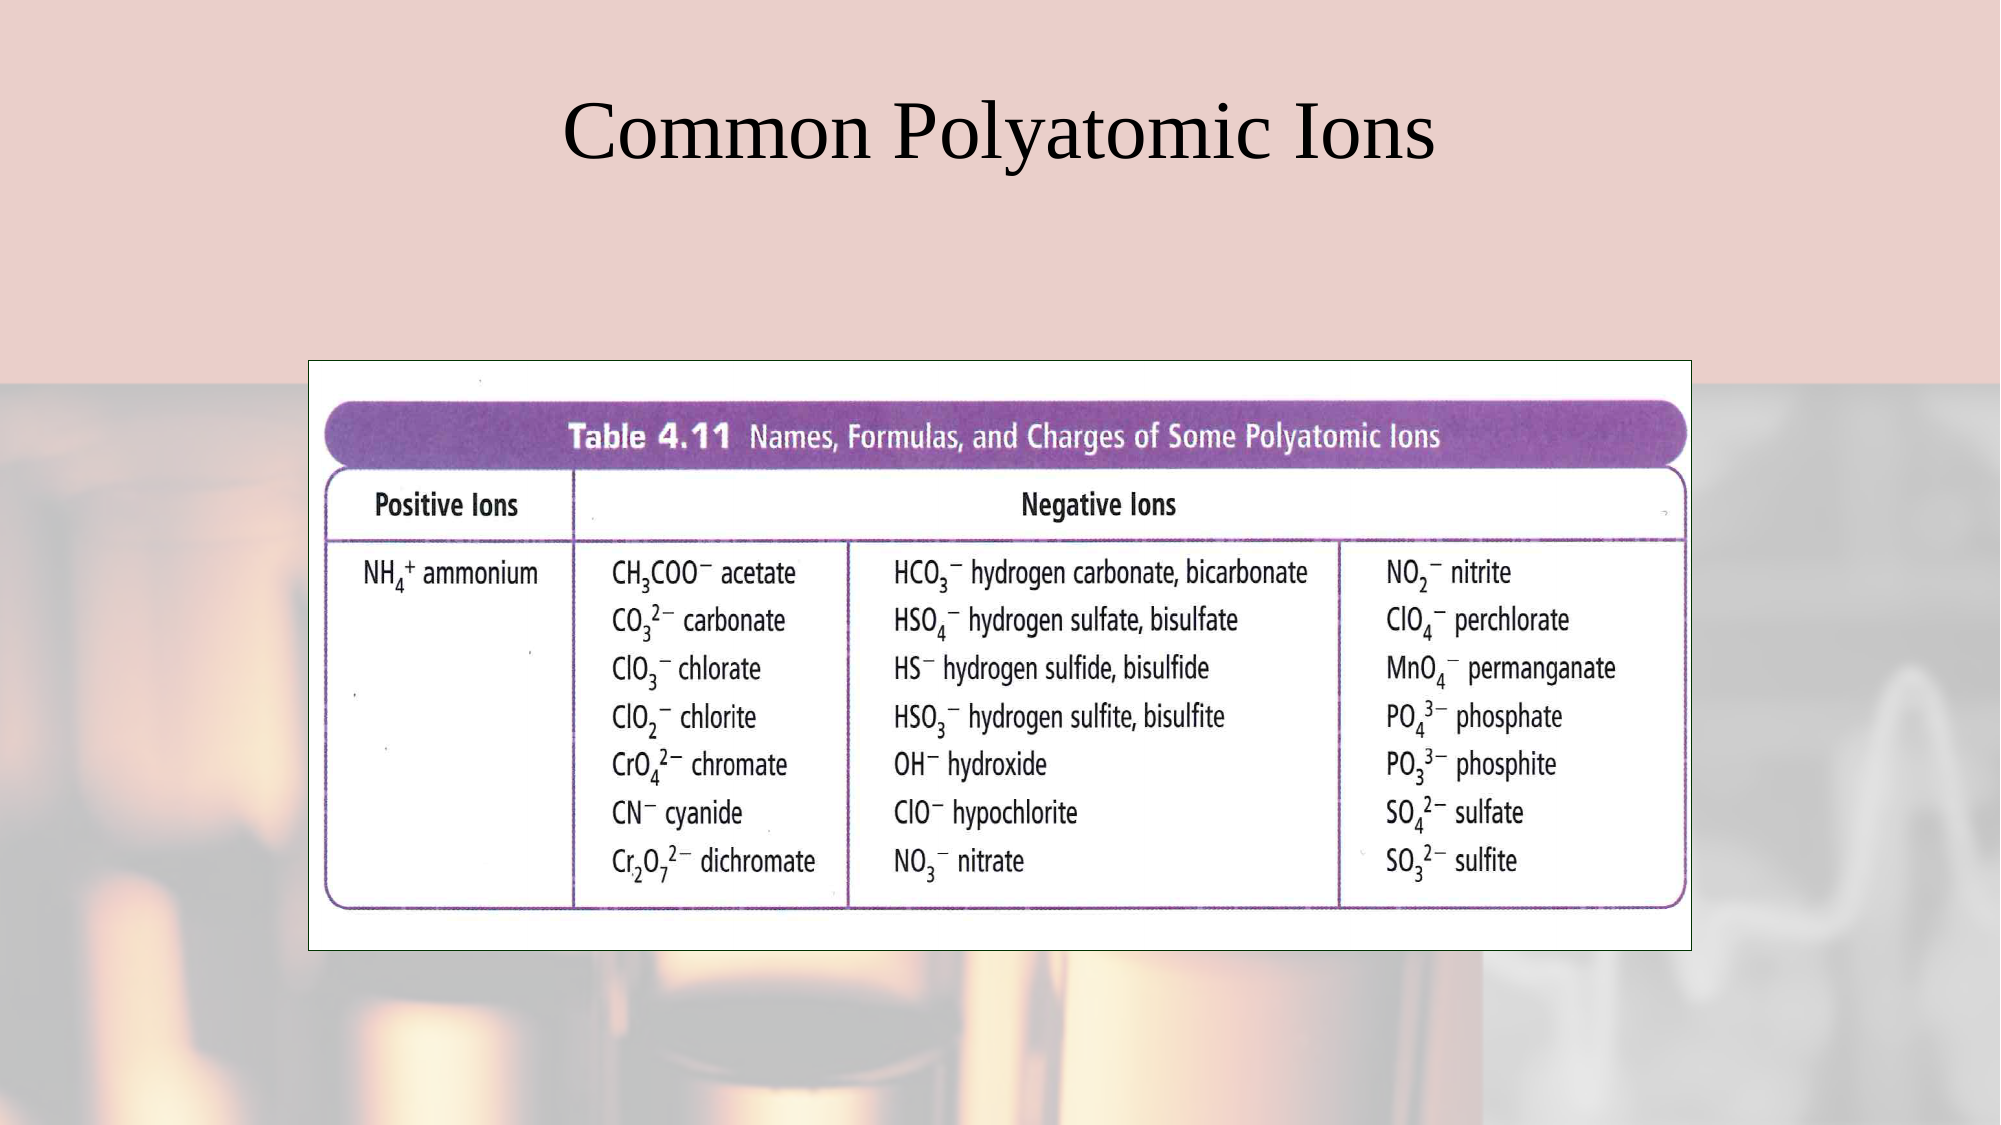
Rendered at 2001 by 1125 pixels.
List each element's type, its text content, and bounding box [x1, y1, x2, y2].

picture [308, 360, 1692, 951]
title Common Polyatomic Ions [353, 22, 1647, 241]
